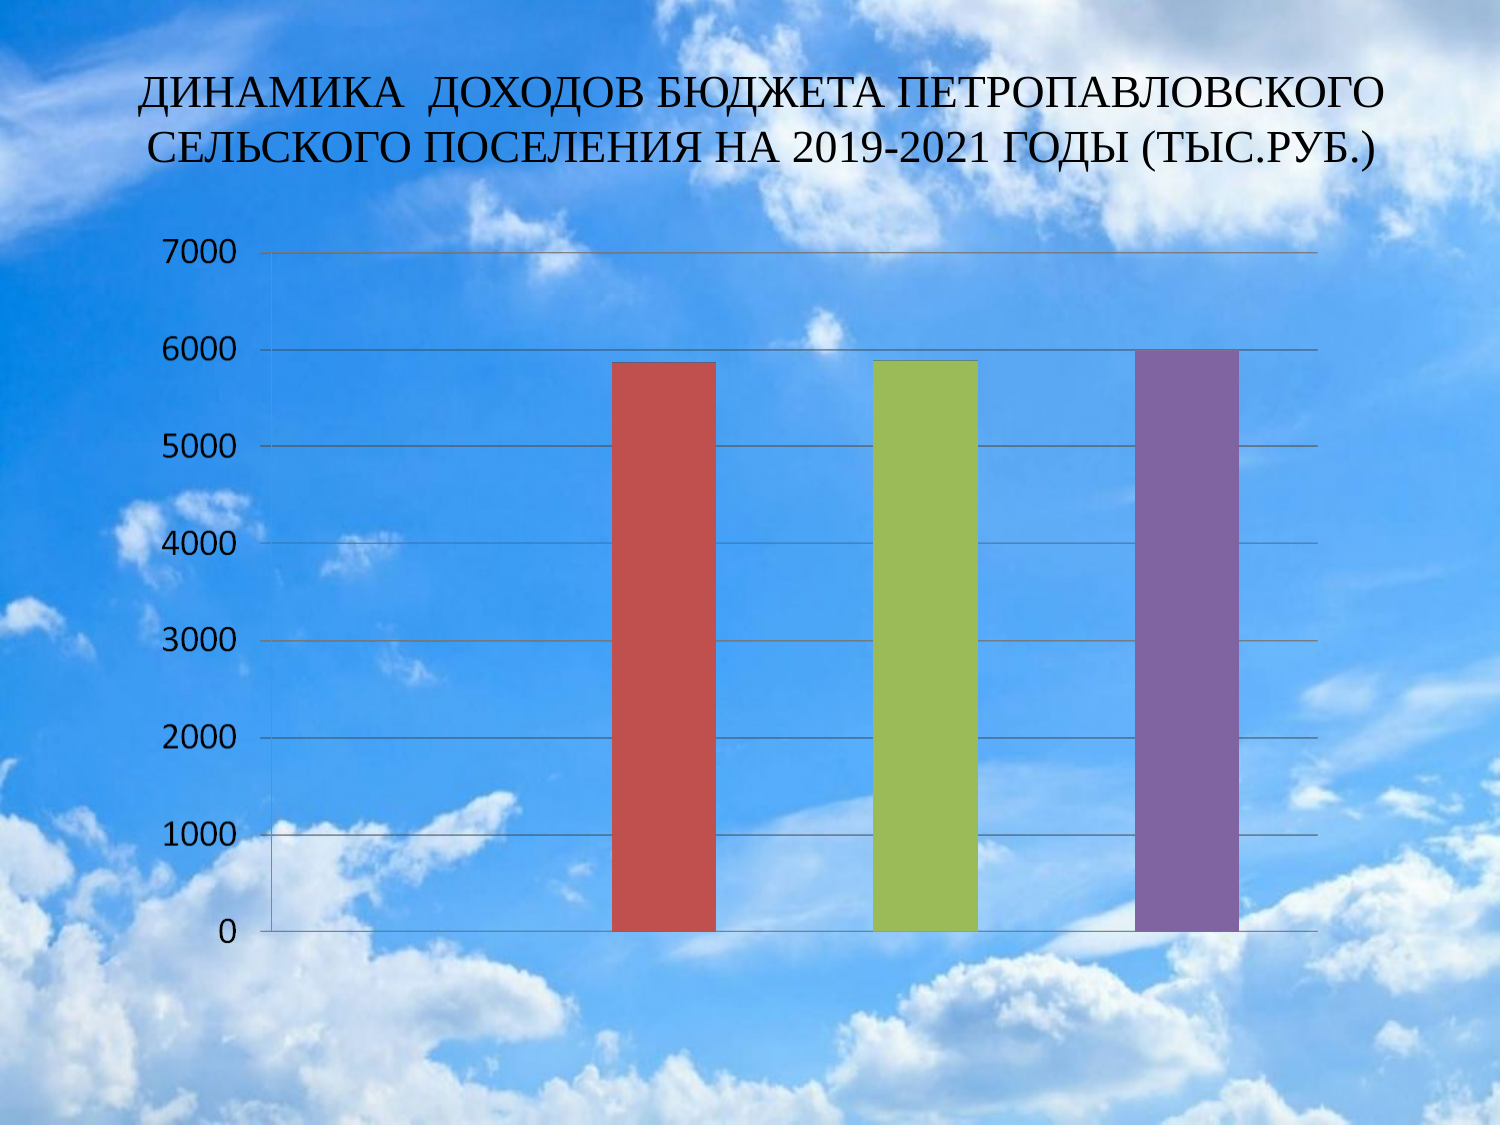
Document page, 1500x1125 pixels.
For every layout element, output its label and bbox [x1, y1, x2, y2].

text_box [139, 211, 1350, 973]
picture [0, 0, 1500, 1125]
